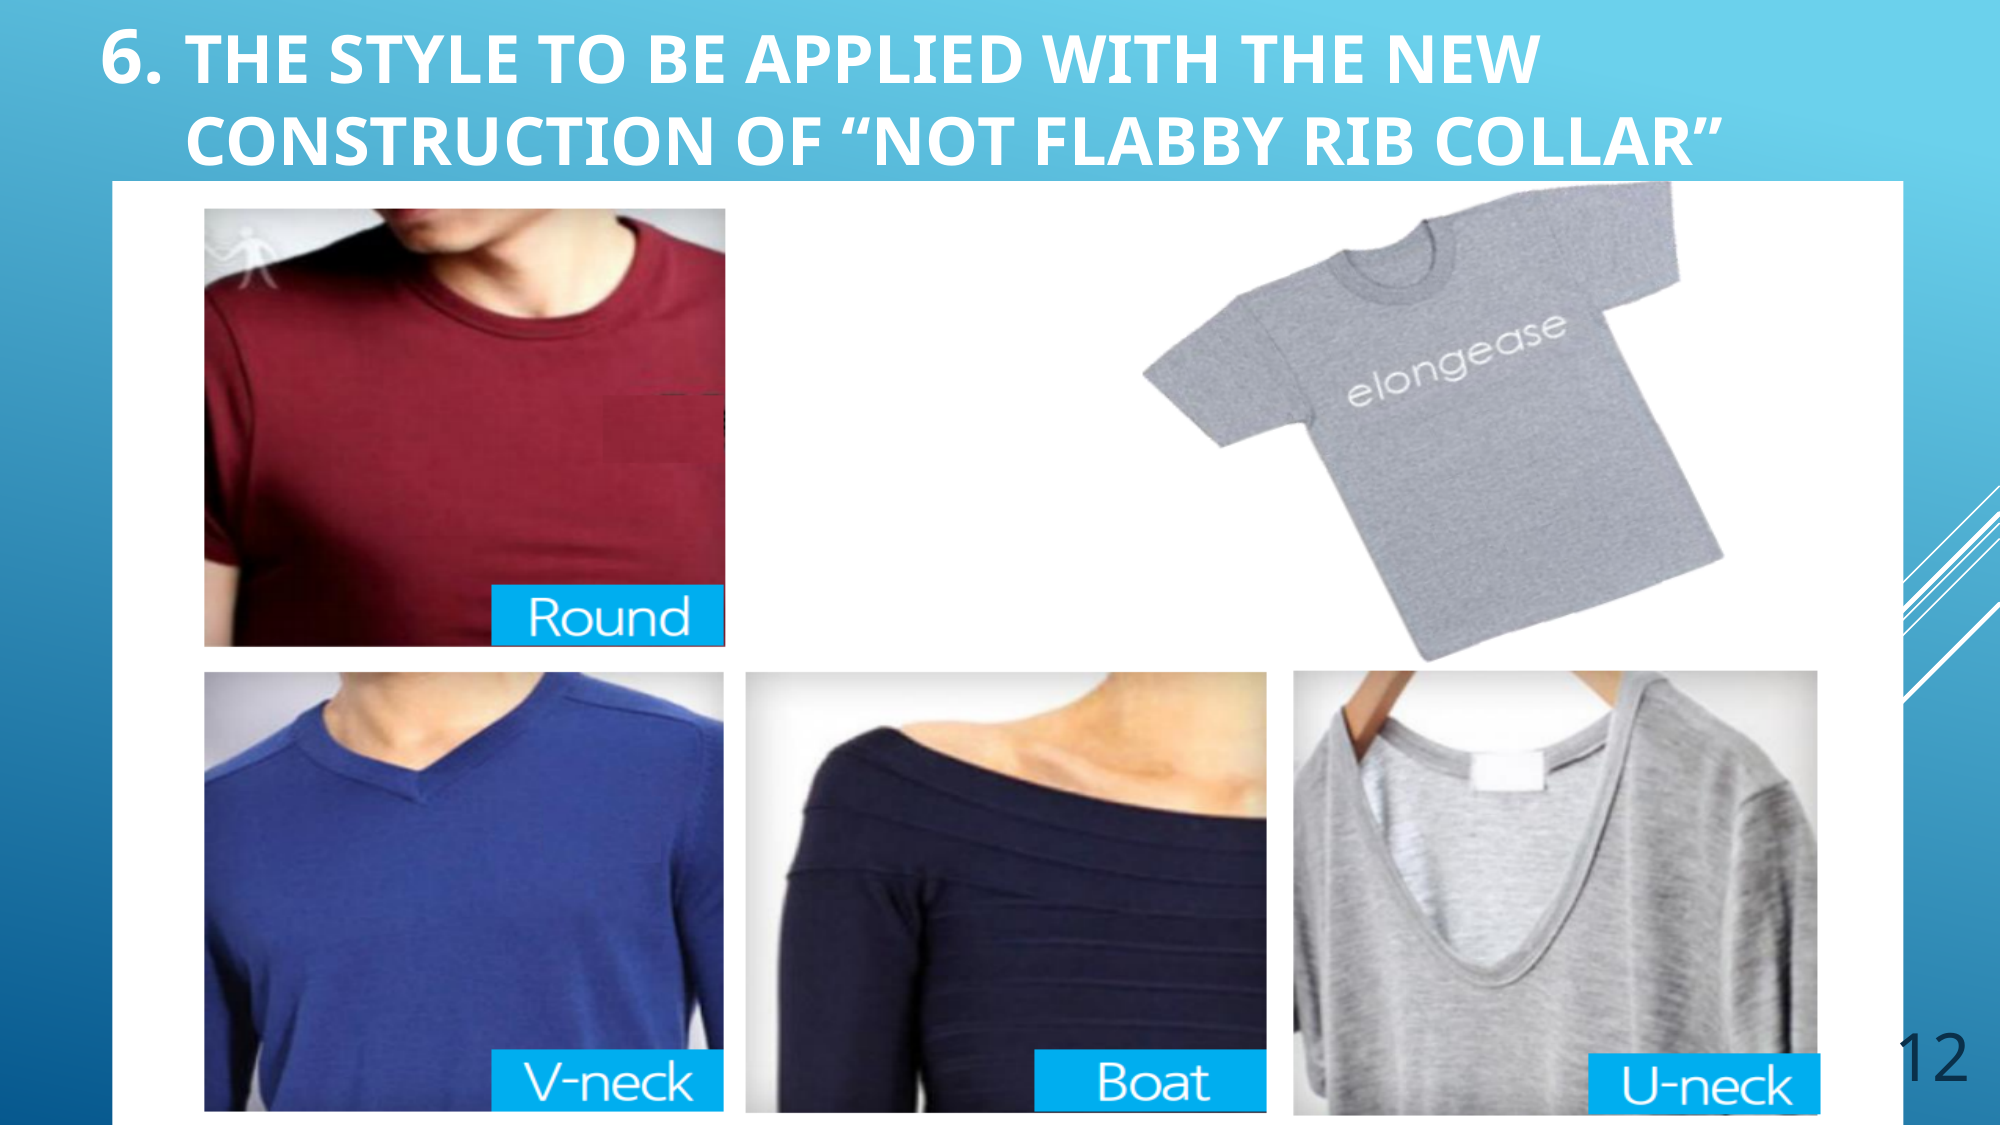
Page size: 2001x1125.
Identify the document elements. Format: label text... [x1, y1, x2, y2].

slide_number 12 [1904, 915, 1986, 1113]
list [112, 181, 1904, 1125]
title 6. The style to be applied with the new construction of “Not flabby rib collar” [85, 0, 1970, 189]
